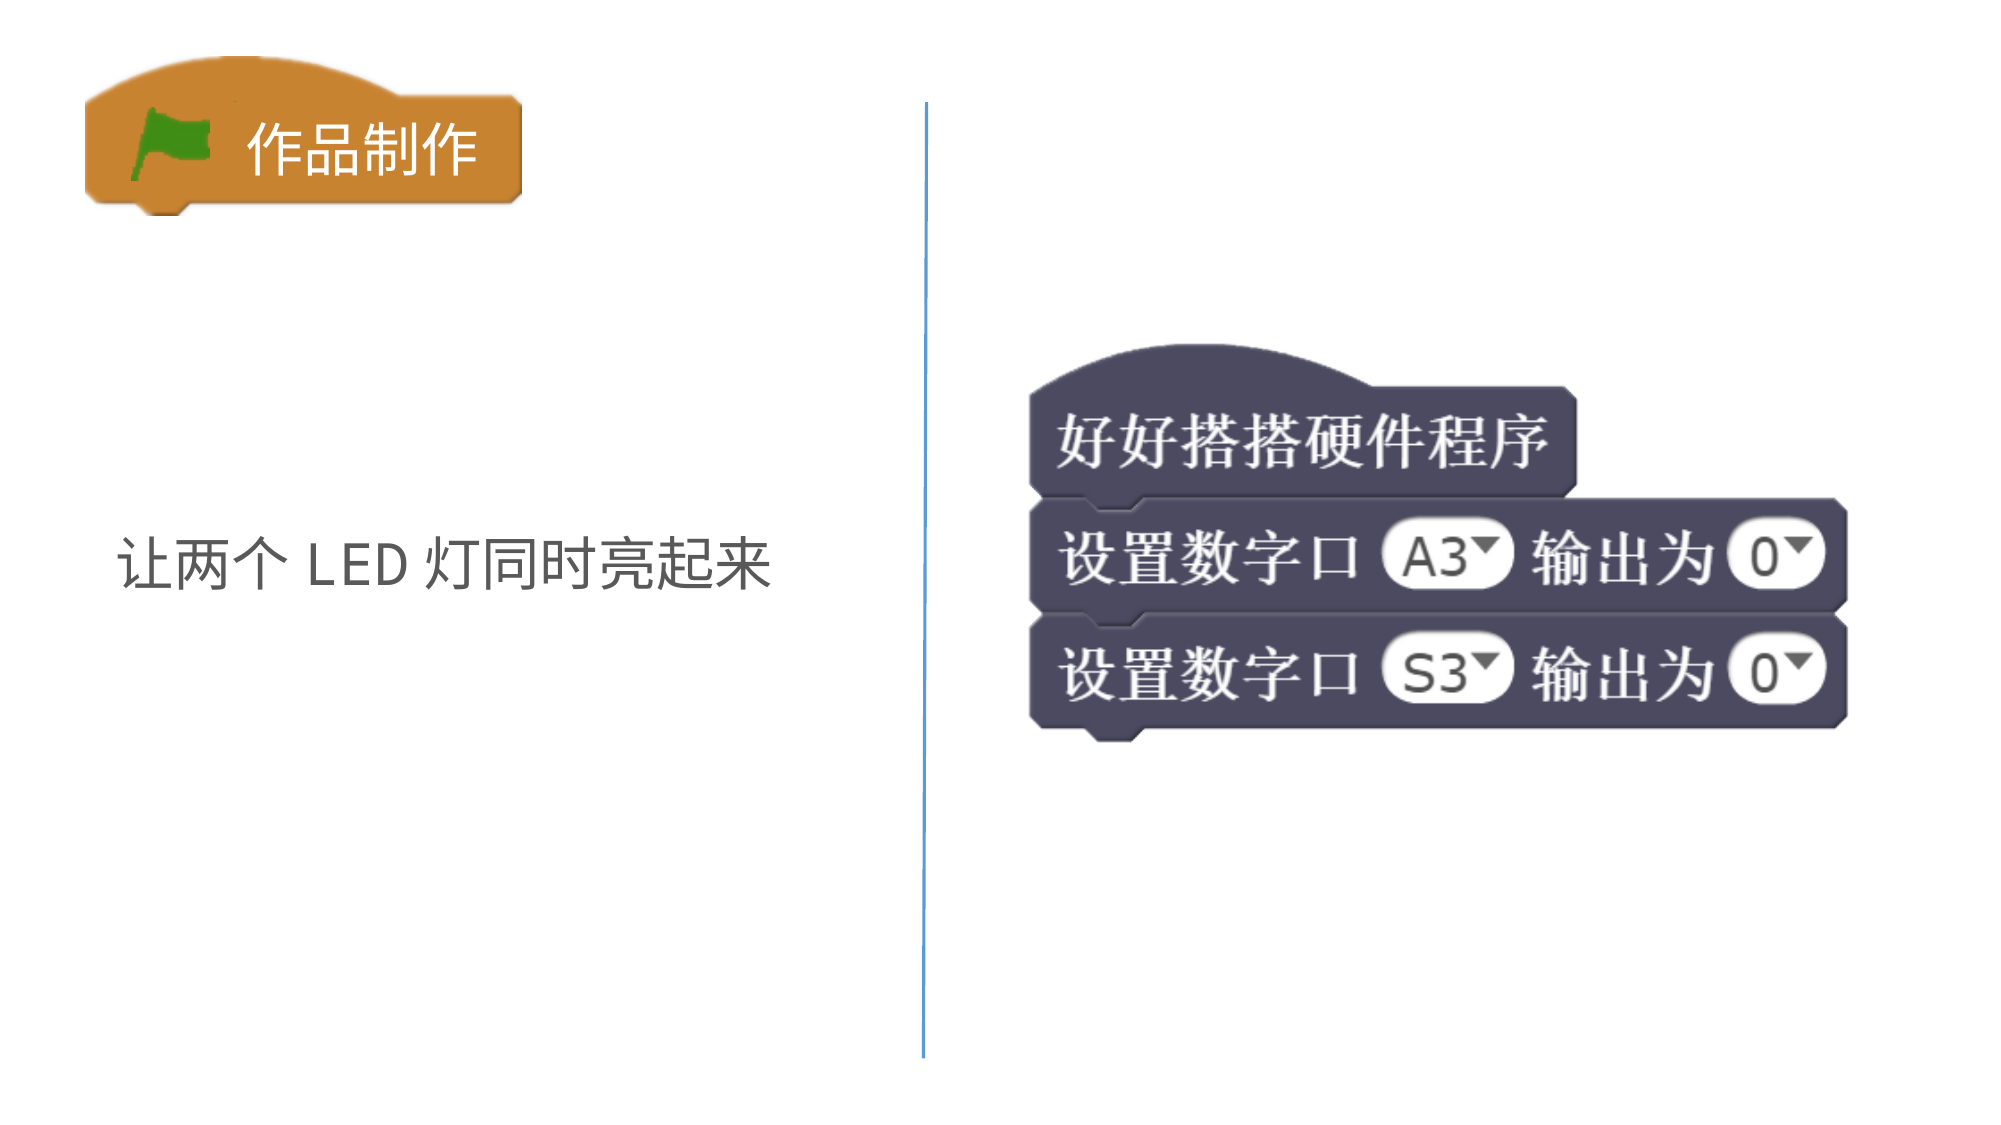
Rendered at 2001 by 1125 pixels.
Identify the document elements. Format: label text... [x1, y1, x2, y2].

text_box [85, 56, 522, 216]
text_box 让两个LED灯同时亮起来 [100, 519, 788, 605]
picture [1024, 333, 1854, 752]
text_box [923, 102, 927, 1059]
